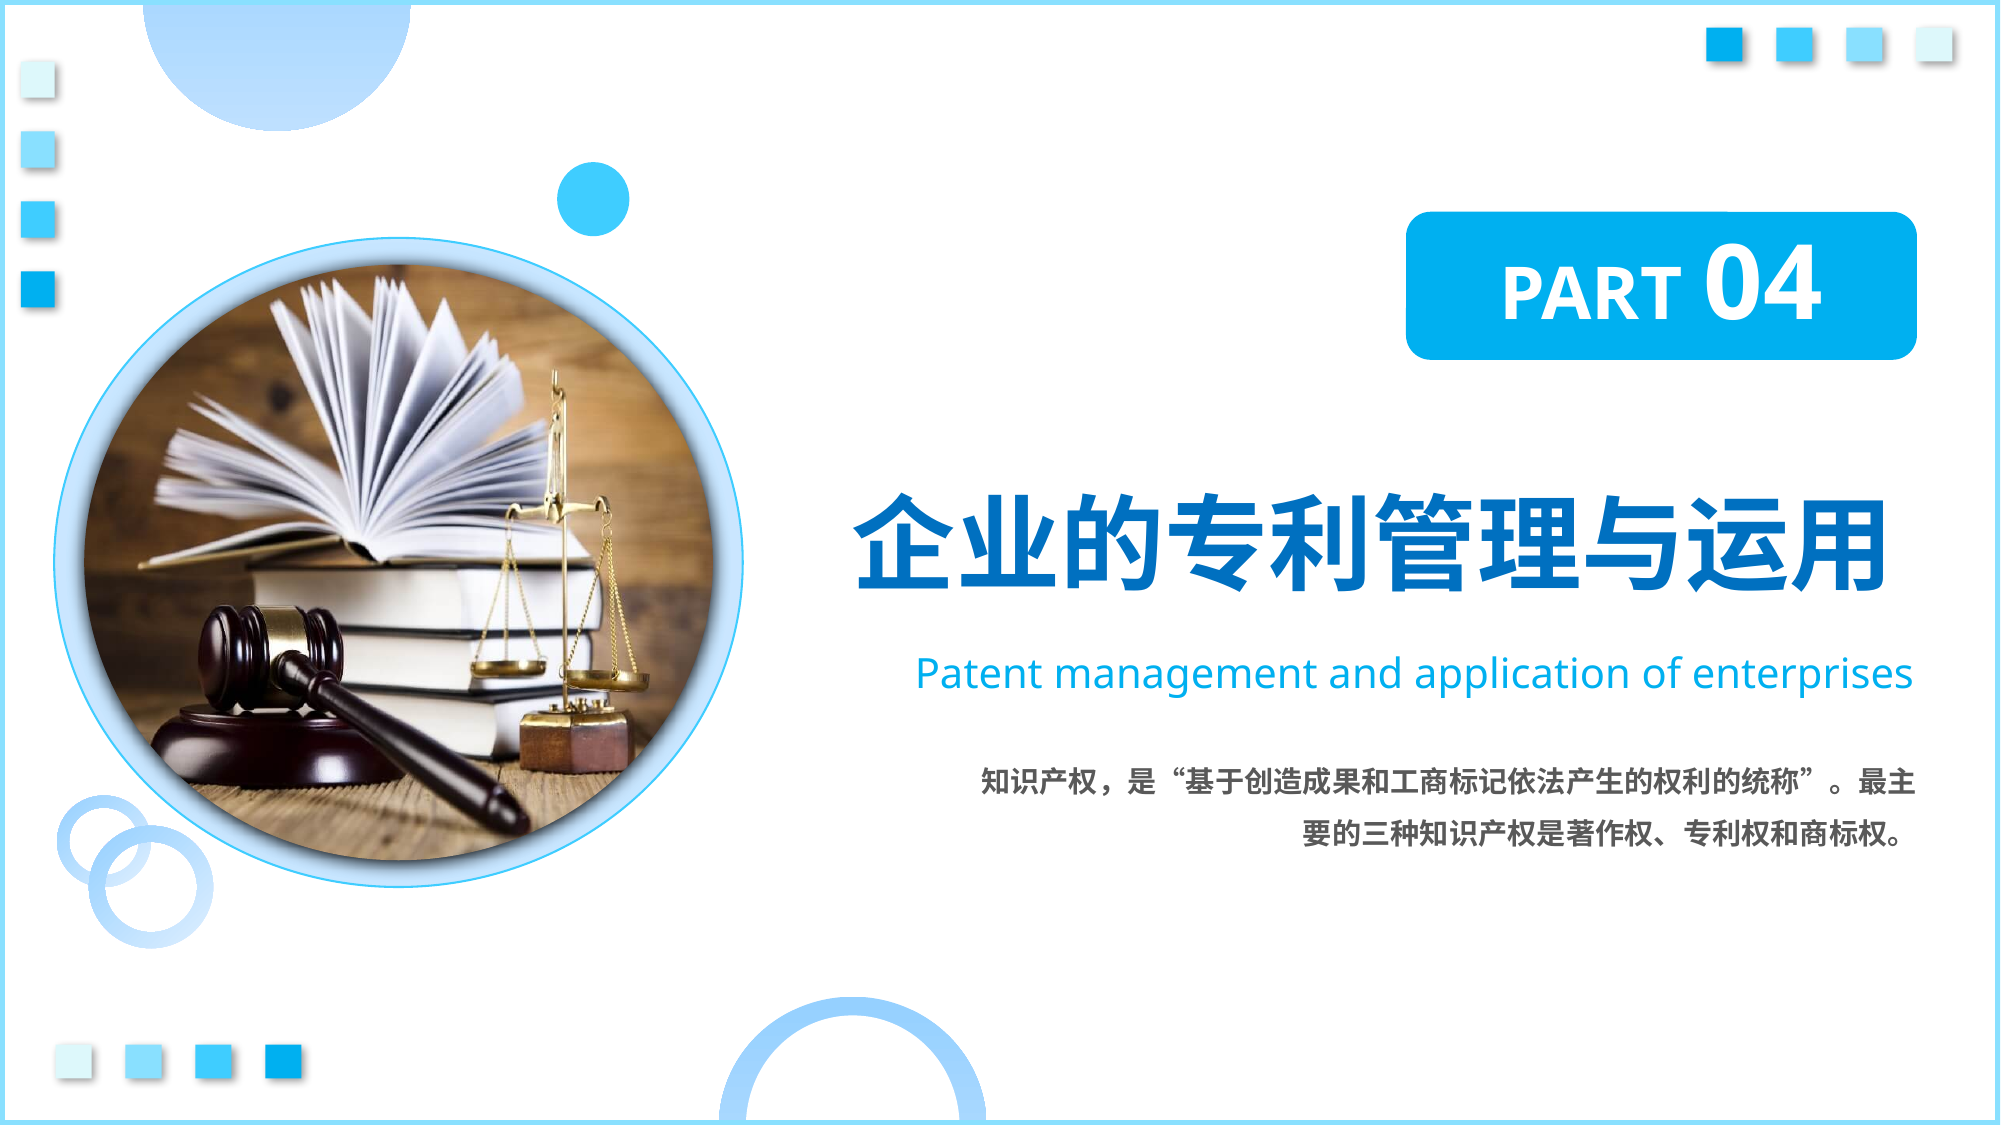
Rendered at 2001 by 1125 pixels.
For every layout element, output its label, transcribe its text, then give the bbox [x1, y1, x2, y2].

text_box 企业的专利管理与运用 [837, 387, 1932, 711]
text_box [57, 162, 630, 237]
text_box 知识产权，是“基于创造成果和工商标记依法产生的权利的统称”。最主要的三种知识产权是著作权、专利权和商标权。 [957, 738, 1932, 858]
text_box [1406, 211, 1917, 360]
text_box Patent management and application of enterprises [899, 639, 1932, 705]
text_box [57, 887, 630, 949]
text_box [54, 237, 743, 887]
